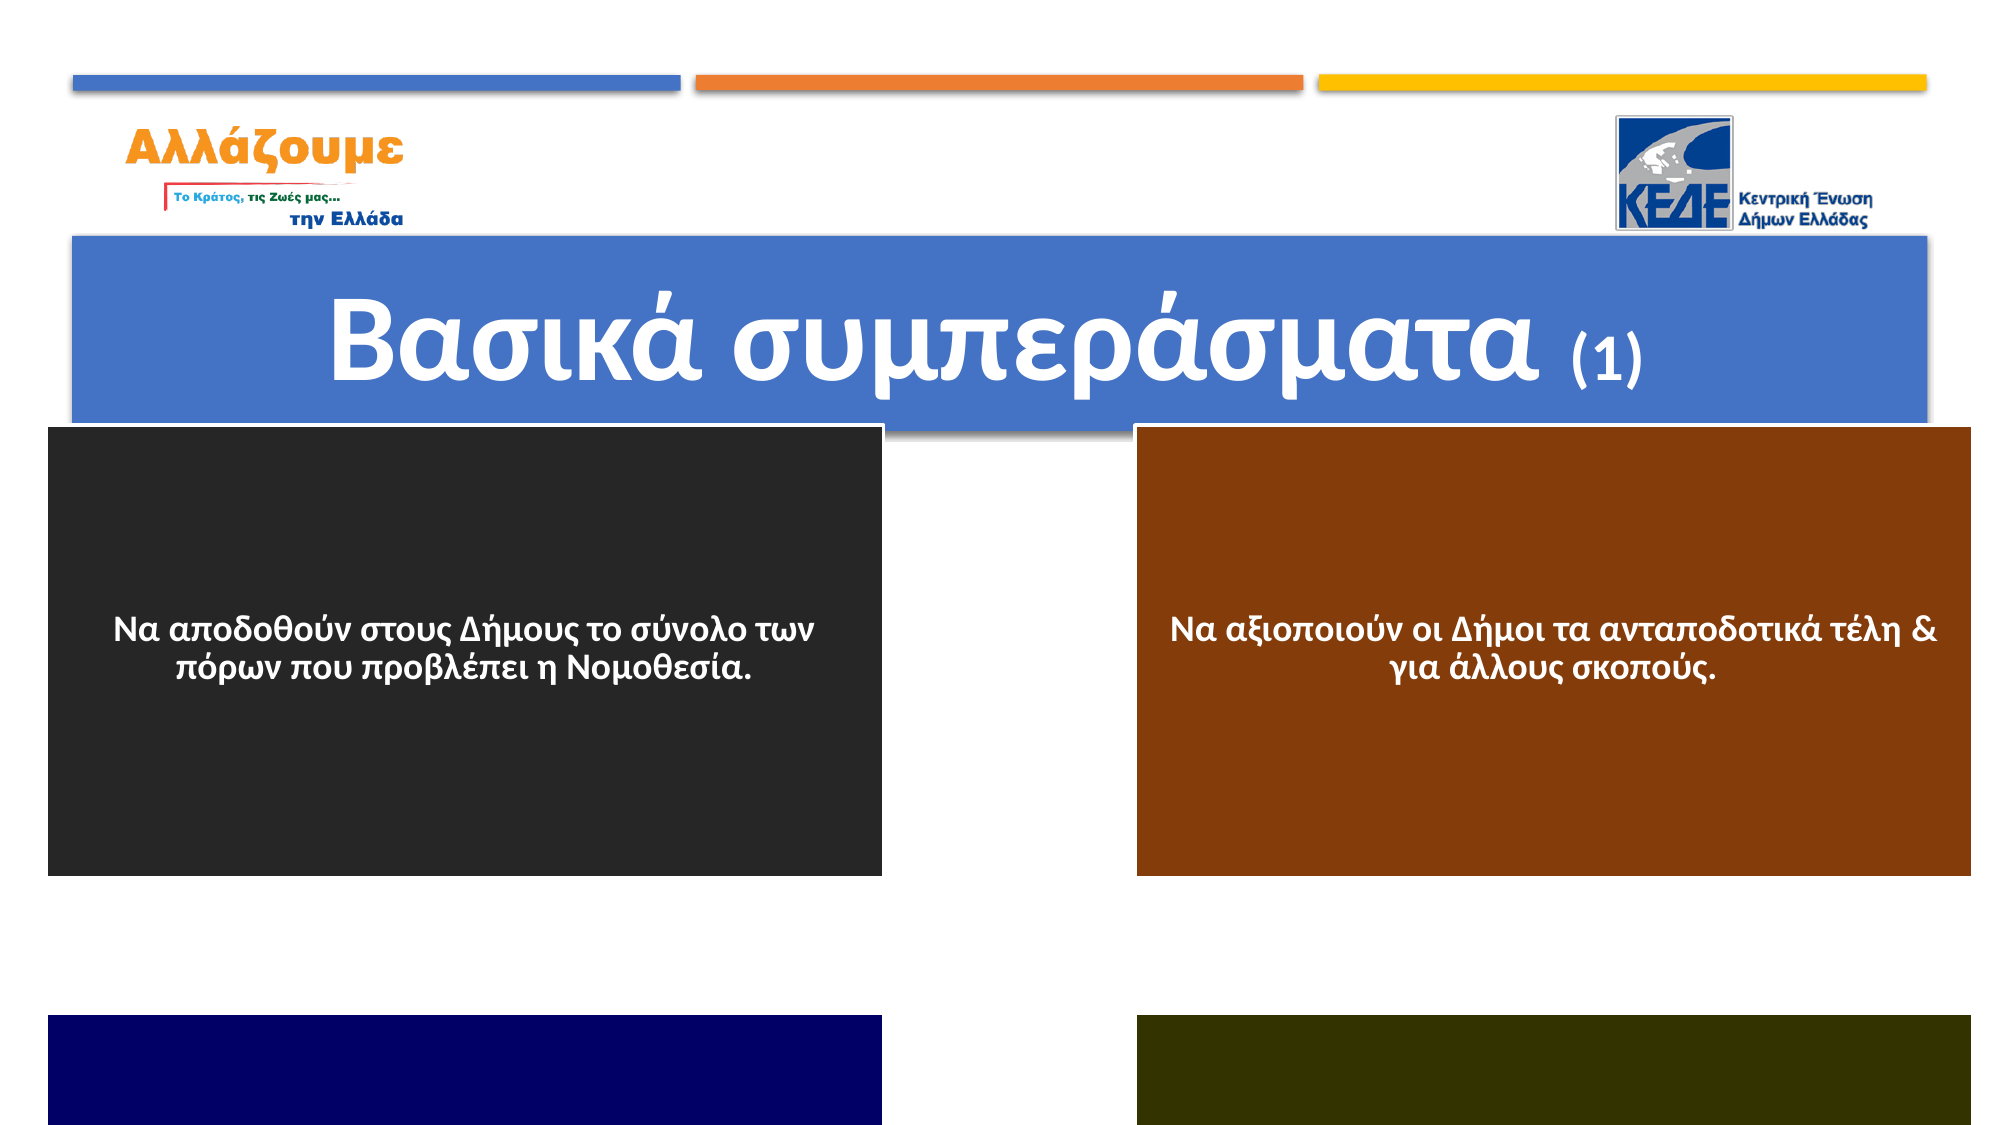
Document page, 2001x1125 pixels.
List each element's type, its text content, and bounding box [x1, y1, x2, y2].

picture [95, 114, 435, 235]
title Βασικά συμπεράσματα (1) [95, 246, 1905, 413]
picture [1611, 108, 1879, 235]
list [45, 424, 1974, 1070]
